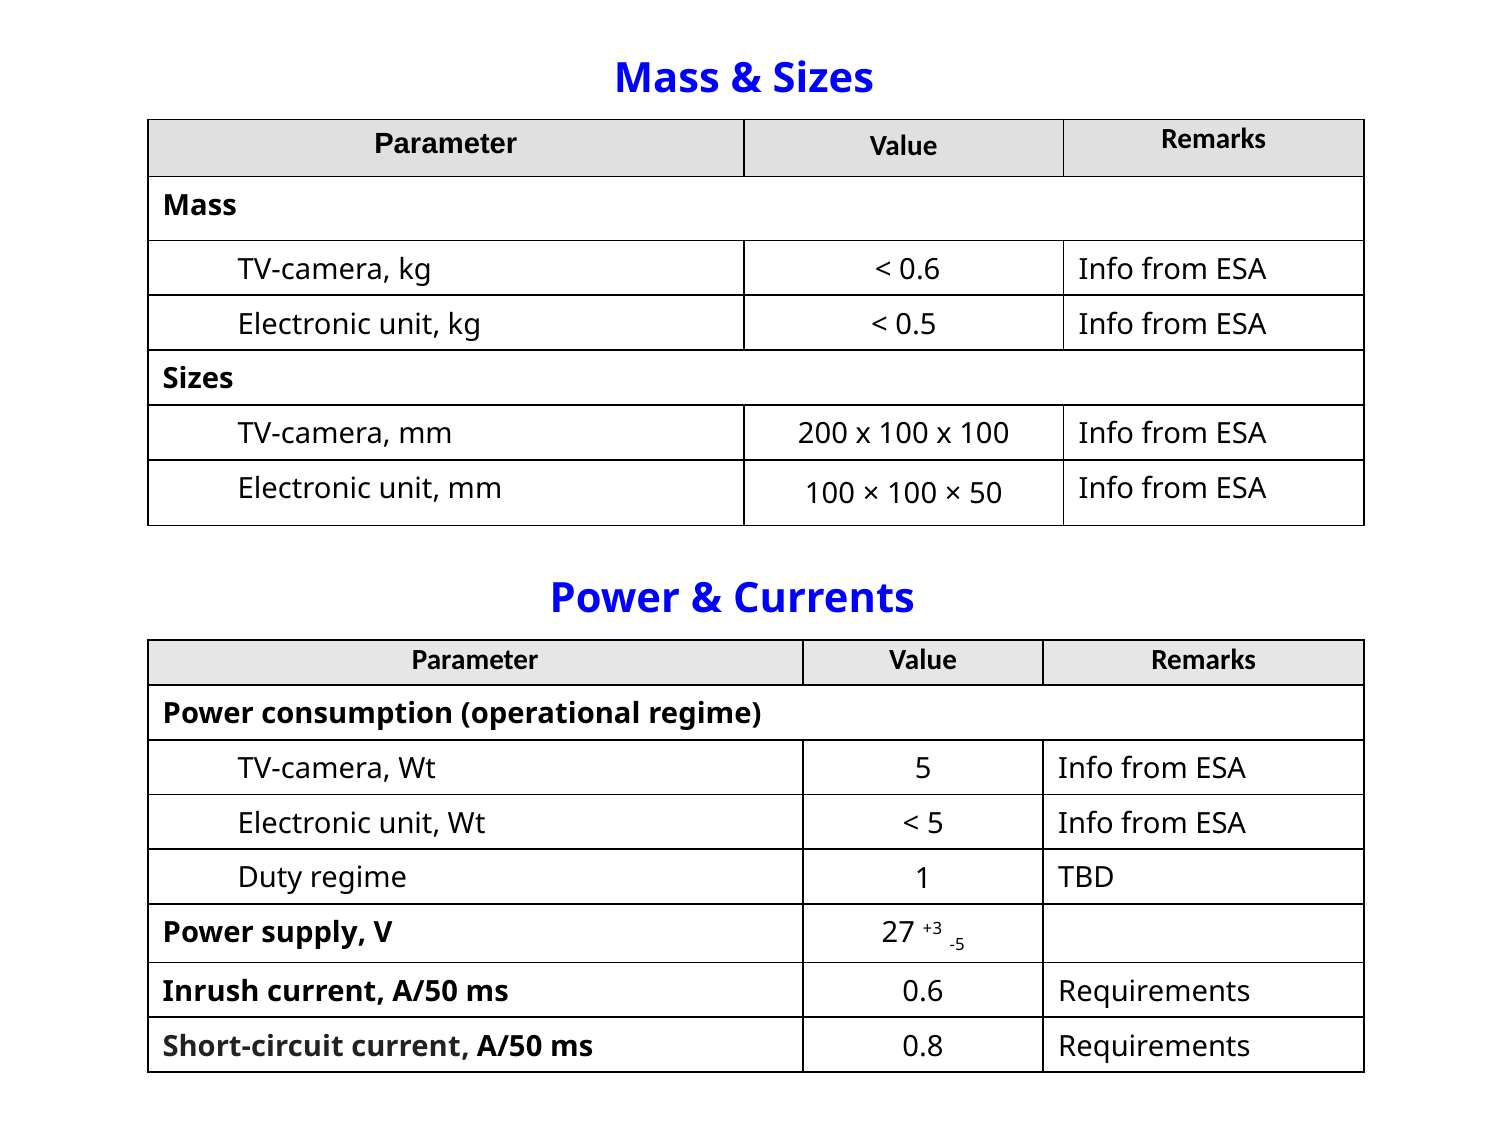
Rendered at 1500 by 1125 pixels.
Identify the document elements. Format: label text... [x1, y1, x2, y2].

table_header Value [745, 120, 1063, 176]
table_cell < 0.6 [745, 241, 1063, 294]
table_cell < 5 [804, 795, 1042, 848]
table_cell Mass [149, 177, 1363, 240]
table_header Parameter [149, 120, 743, 176]
table_cell Requirements [1044, 963, 1363, 1016]
table_cell Power supply, V [149, 905, 802, 962]
table_cell Duty regime [149, 850, 802, 903]
table_cell Info from ESA [1064, 241, 1363, 294]
table_cell 5 [804, 741, 1042, 794]
table_cell Electronic unit, Wt [149, 795, 802, 848]
text_box Power & Currents [454, 538, 1010, 629]
table_cell TBD [1044, 850, 1363, 903]
table_header Remarks [1064, 120, 1363, 176]
table_cell 100 × 100 × 50 [745, 461, 1063, 525]
table_header Value [804, 641, 1042, 684]
table_cell TV-camera, Wt [149, 741, 802, 794]
table_cell Info from ESA [1064, 406, 1363, 459]
table_cell Info from ESA [1064, 296, 1363, 349]
table_cell TV-camera, mm [149, 406, 743, 459]
table_cell Electronic unit, mm [149, 461, 743, 525]
table_cell Requirements [1044, 1018, 1363, 1071]
table_cell 27 +3 -5 [804, 905, 1042, 962]
table_header Remarks [1044, 641, 1363, 684]
text_box Mass & Sizes [466, 18, 1022, 109]
table_header Parameter [149, 641, 802, 684]
table_cell 1 [804, 850, 1042, 903]
table_cell Info from ESA [1064, 461, 1363, 525]
table_cell Inrush current, A/50 ms [149, 963, 802, 1016]
table_cell Power consumption (operational regime) [149, 686, 1363, 739]
table_cell 0.8 [804, 1018, 1042, 1071]
table_cell [1044, 905, 1363, 962]
table_cell 200 x 100 x 100 [745, 406, 1063, 459]
table_cell Info from ESA [1044, 795, 1363, 848]
table_cell < 0.5 [745, 296, 1063, 349]
table_cell Short-circuit current, A/50 ms [149, 1018, 802, 1071]
table_cell Info from ESA [1044, 741, 1363, 794]
table_cell Electronic unit, kg [149, 296, 743, 349]
table_cell TV-camera, kg [149, 241, 743, 294]
table_cell 0.6 [804, 963, 1042, 1016]
table_cell Sizes [149, 351, 1363, 404]
